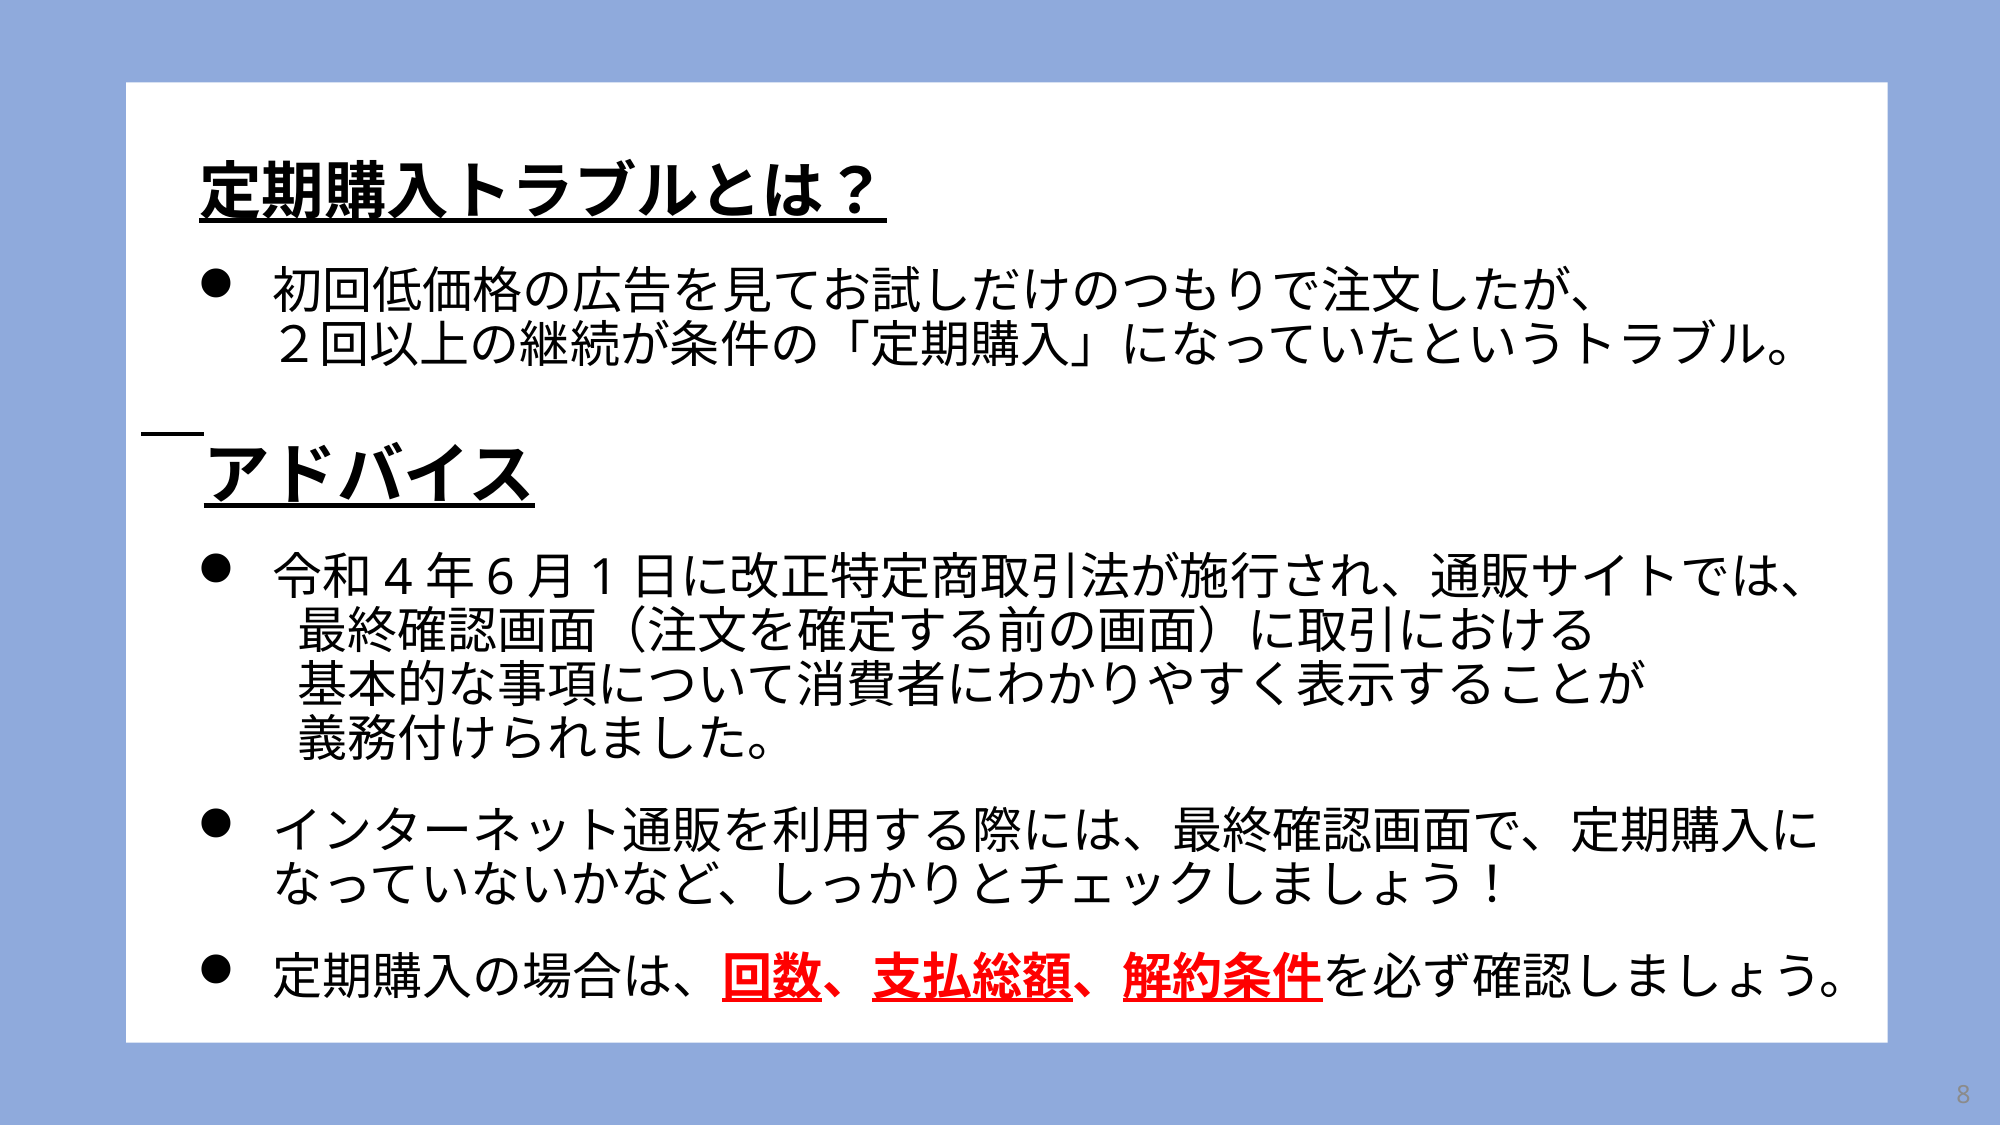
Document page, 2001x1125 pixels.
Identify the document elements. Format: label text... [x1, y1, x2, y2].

text_box 定期購入トラブルとは？ 初回低価格の広告を見てお試しだけのつもりで注文したが、 ２回以上の継続が条件の「定期購入」になっていたというトラブル。 アドバイス 令和4年6月1日に改正特定商取引法が施行され、通販サイトでは、 最終確認画面（注文を確定する前の画面）に取引における 基本的な事項について消費者にわかりやすく表示することが 義務付けられました。 インターネット通販を利用する際には、最終確認画面で、定期購入になっていないかなど、しっかりとチェックしましょう！ 定期購入の場合は、回数、支払総額、解約条件を必ず確認しましょう。 [126, 82, 1888, 1043]
slide_number 7 [1535, 1065, 1986, 1125]
